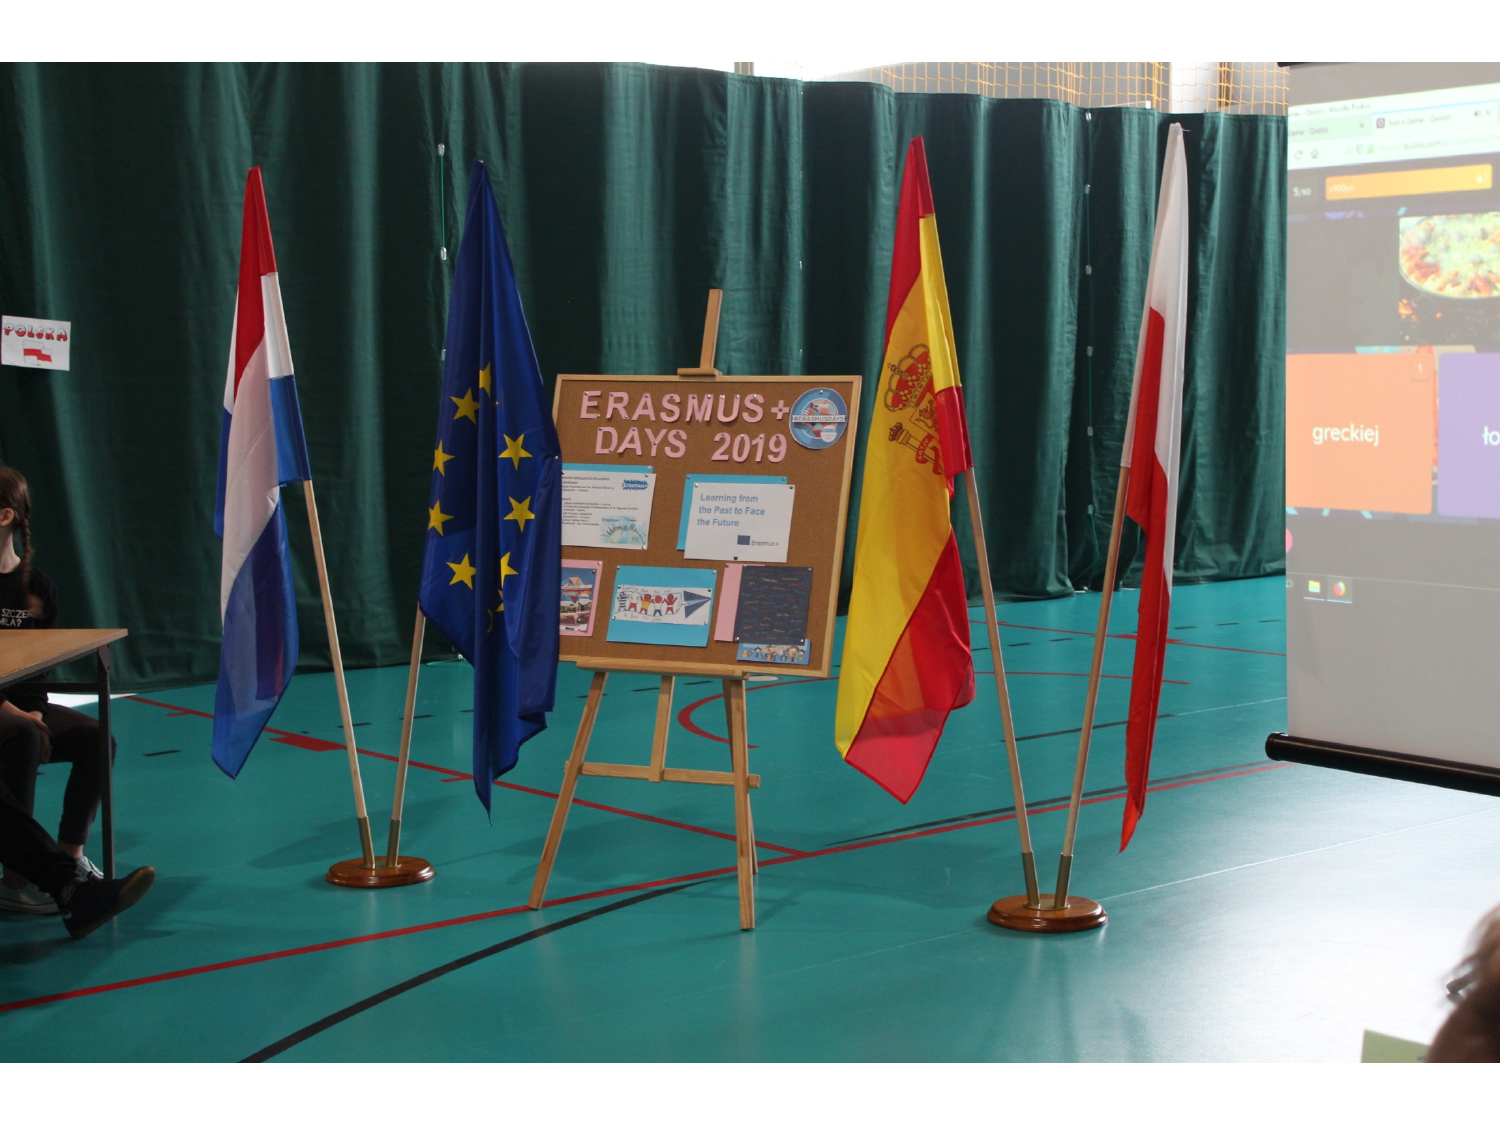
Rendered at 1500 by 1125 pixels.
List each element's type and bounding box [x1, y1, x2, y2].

picture [0, 62, 1500, 1063]
